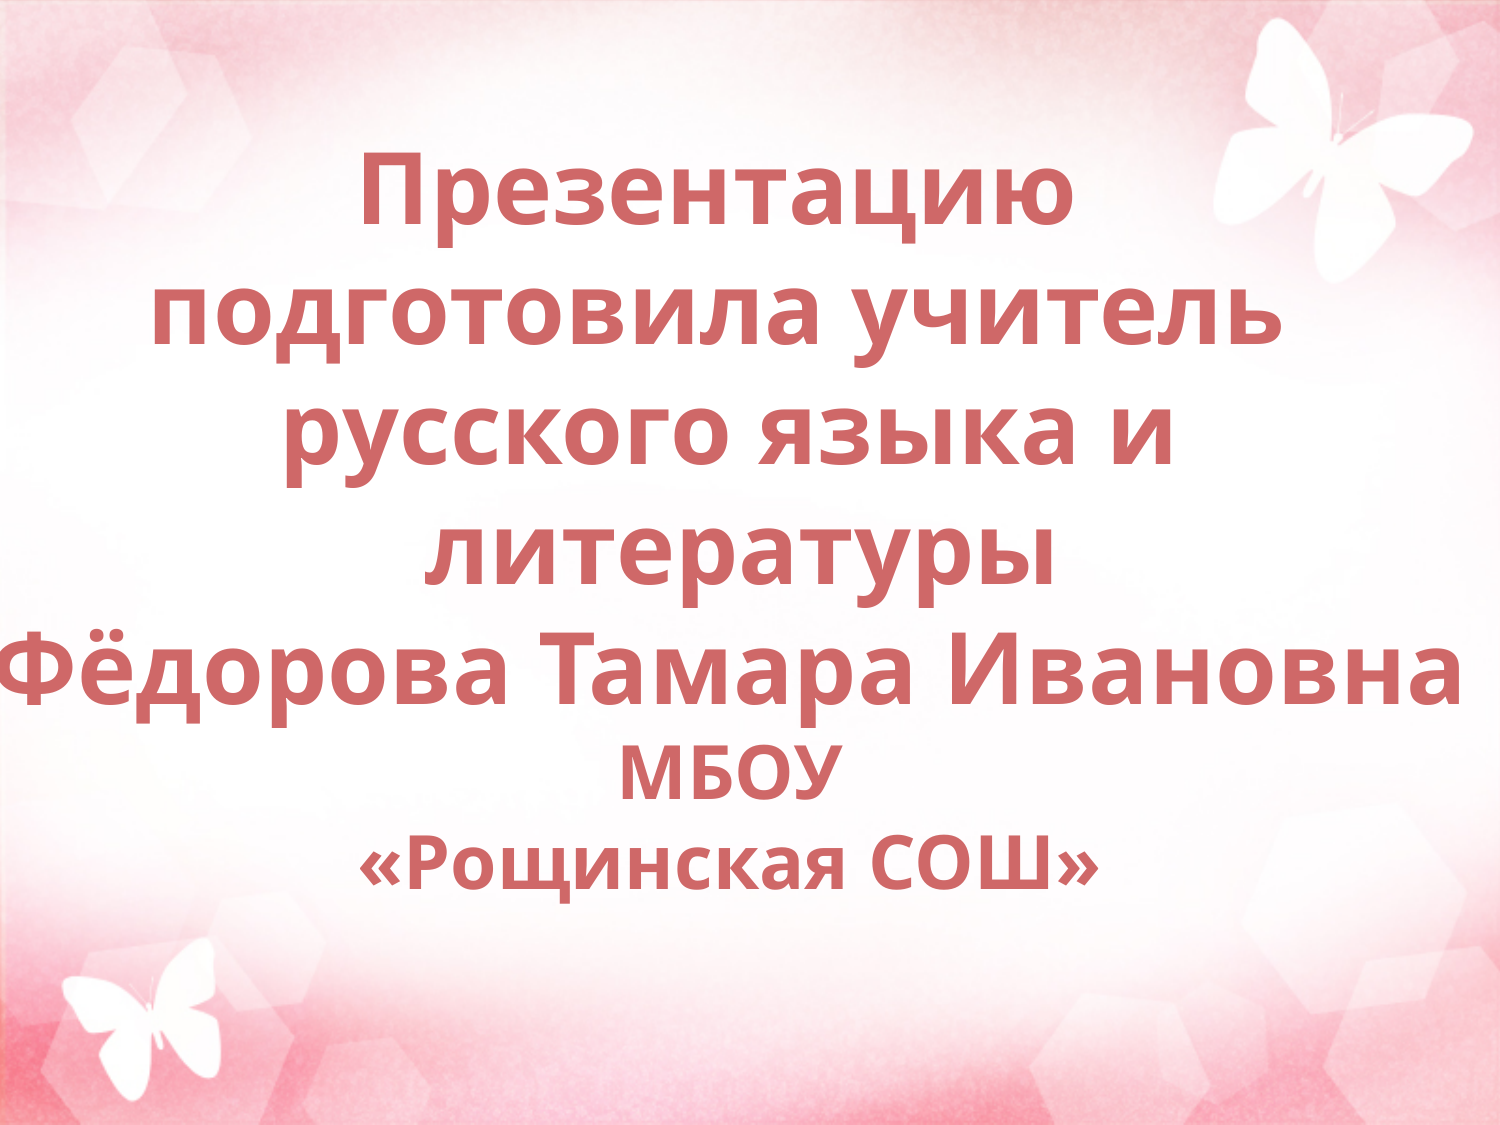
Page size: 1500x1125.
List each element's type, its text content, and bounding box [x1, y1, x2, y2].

picture [0, 0, 1500, 1125]
text_box Презентацию подготовила учитель русского языка и литературы Фёдорова Тамара Ивановна МБОУ «Рощинская СОШ» [0, 117, 1484, 912]
